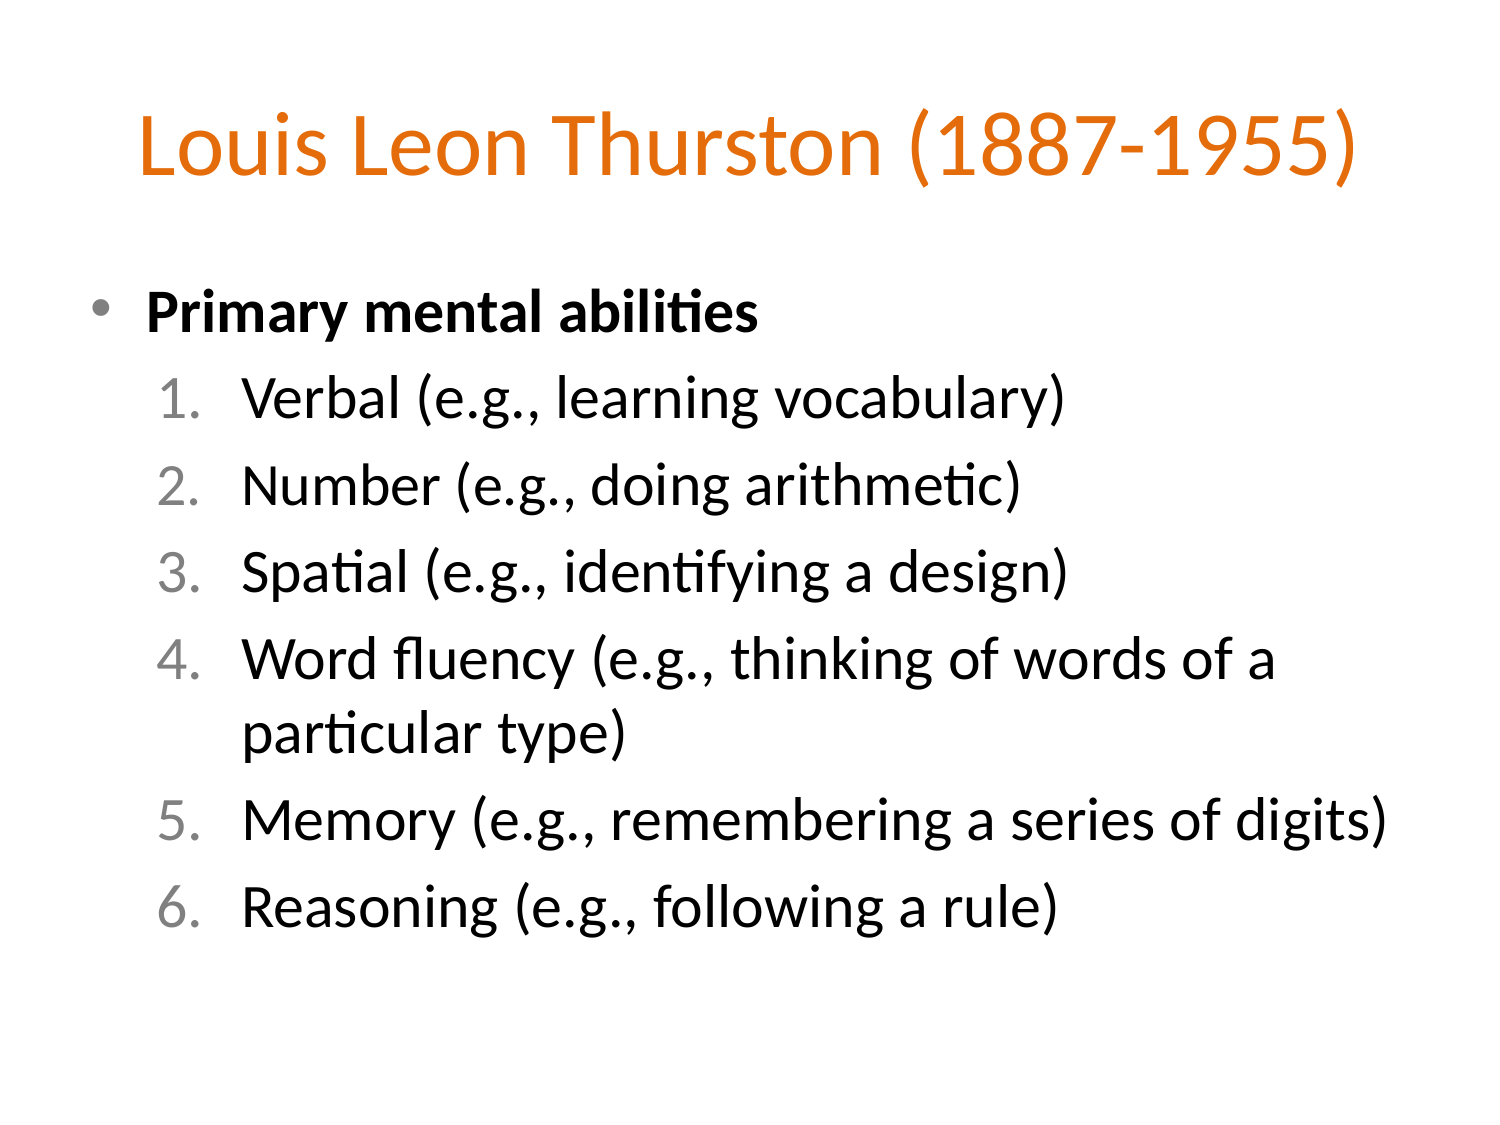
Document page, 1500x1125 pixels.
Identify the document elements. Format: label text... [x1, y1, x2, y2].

title Louis Leon Thurston (1887-1955) [75, 45, 1425, 233]
list Primary mental abilities Verbal (e.g., learning vocabulary) Number (e.g., doing arithmetic) Spatial (e.g., identifying a design) Word fluency (e.g., thinking of words of a particular type) Memory (e.g., remembering a series of digits) Reasoning (e.g., following a rule) [75, 262, 1425, 1005]
